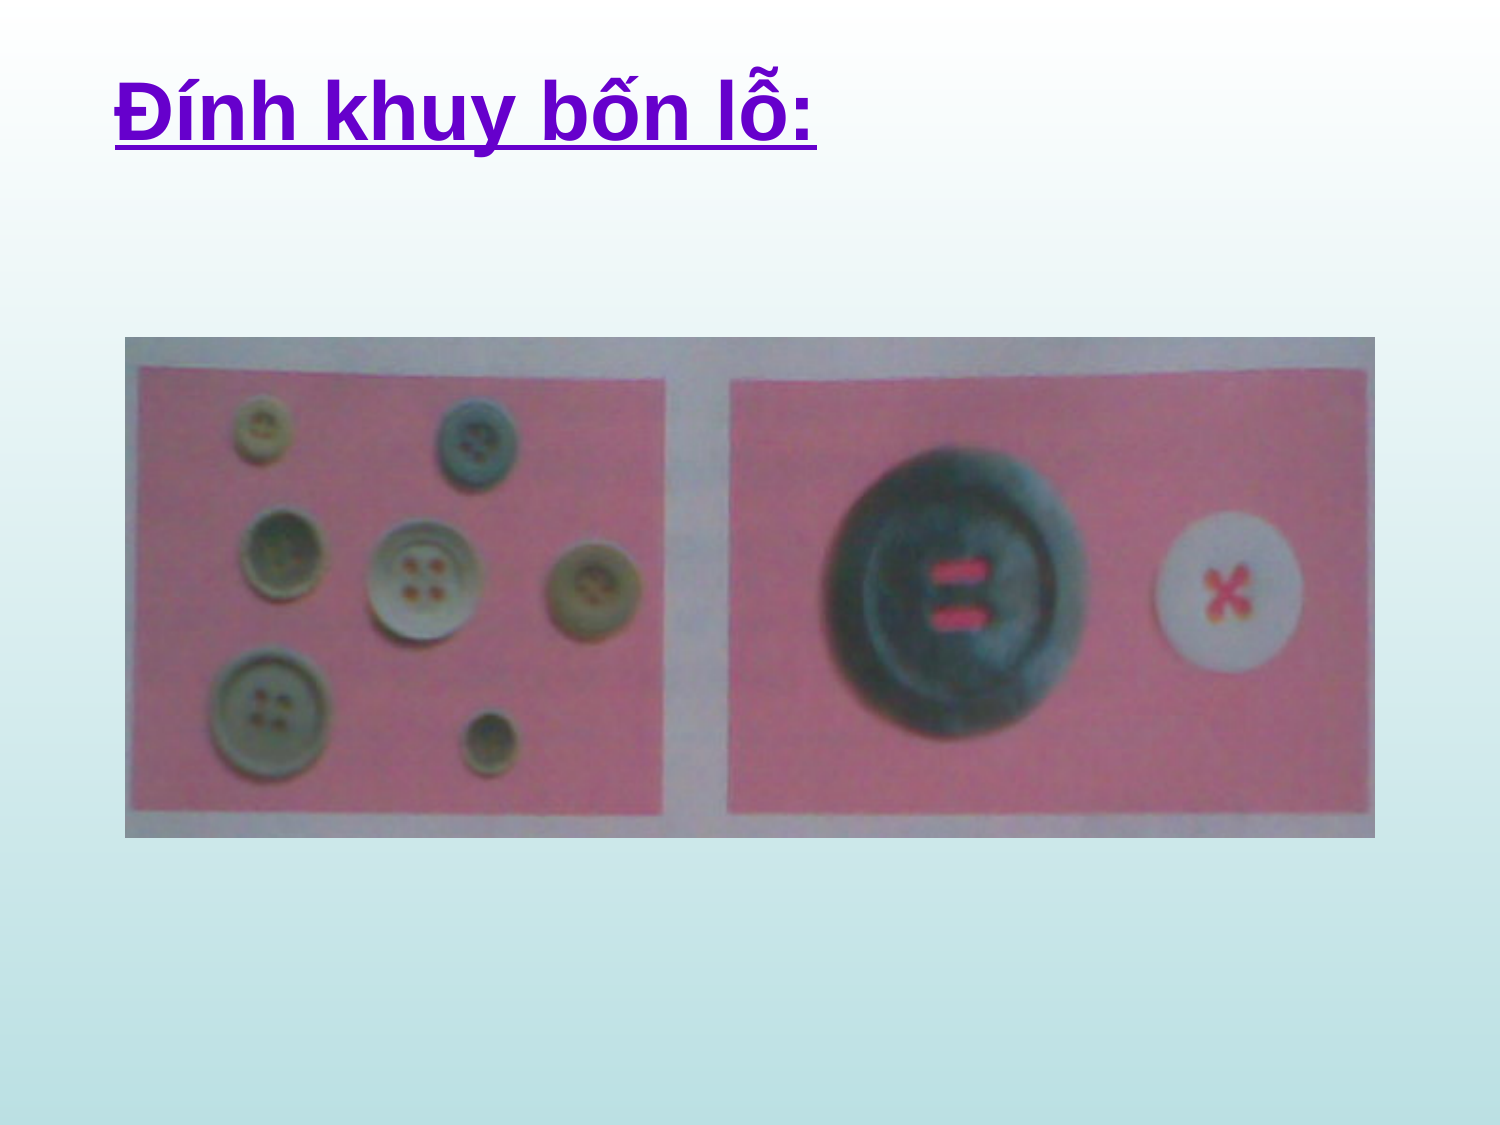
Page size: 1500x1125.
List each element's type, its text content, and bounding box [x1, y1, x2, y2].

text_box Đính khuy bốn lỗ: [99, 50, 1500, 165]
picture [124, 337, 1376, 838]
